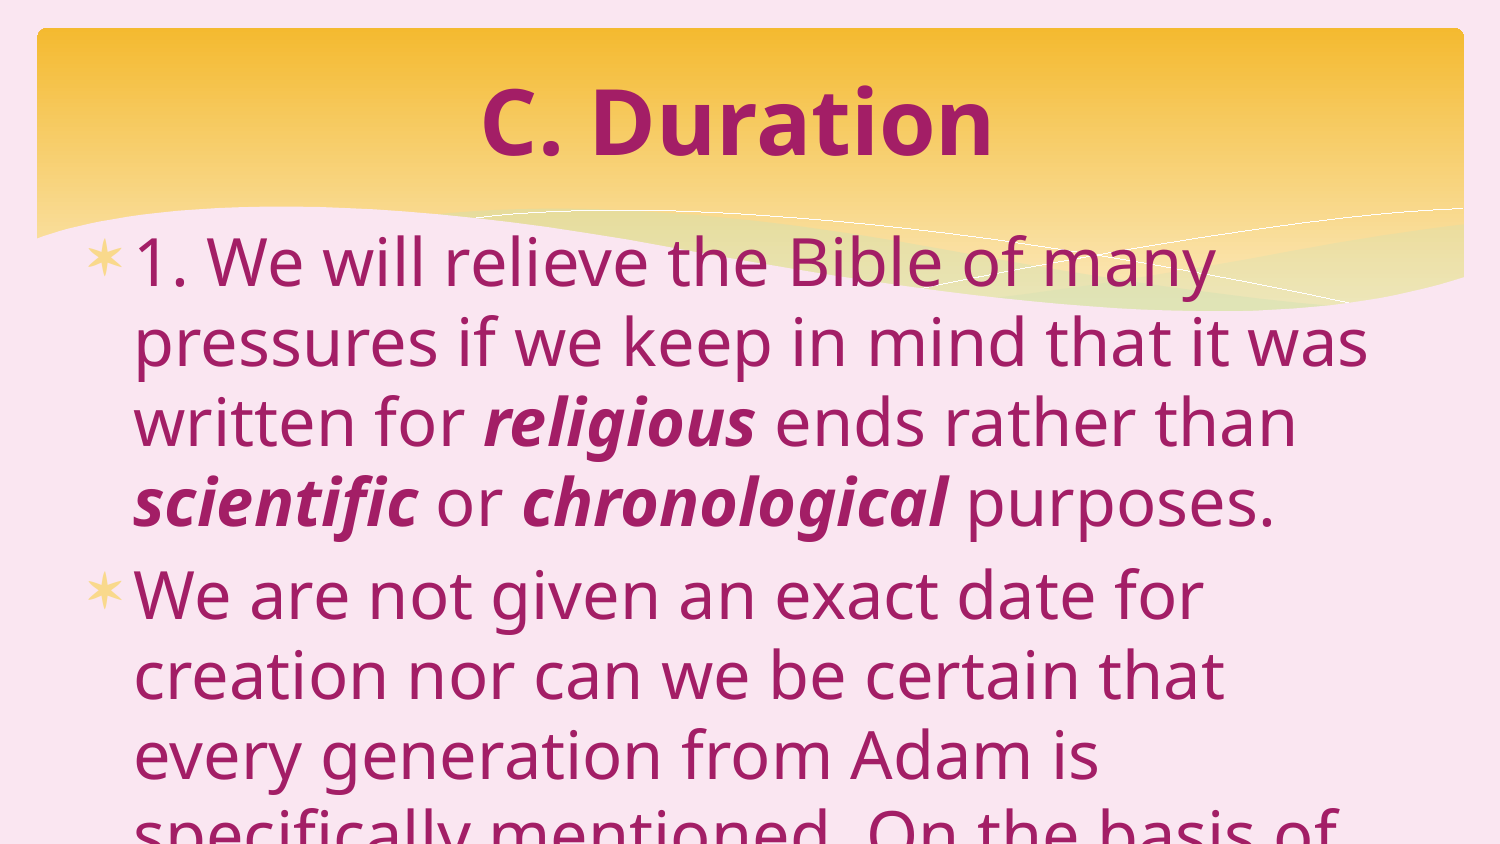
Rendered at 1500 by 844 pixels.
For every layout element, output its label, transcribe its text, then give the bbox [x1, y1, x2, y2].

list 1. We will relieve the Bible of many pressures if we keep in mind that it was written for religious ends rather than scientific or chronological purposes. We are not given an exact date for creation nor can we be certain that every generation from Adam is specifically mentioned. On the basis of what is revealed, this period lasted at least 2500 years, perhaps longer. [73, 211, 1425, 722]
title C. Duration [75, 41, 1425, 196]
